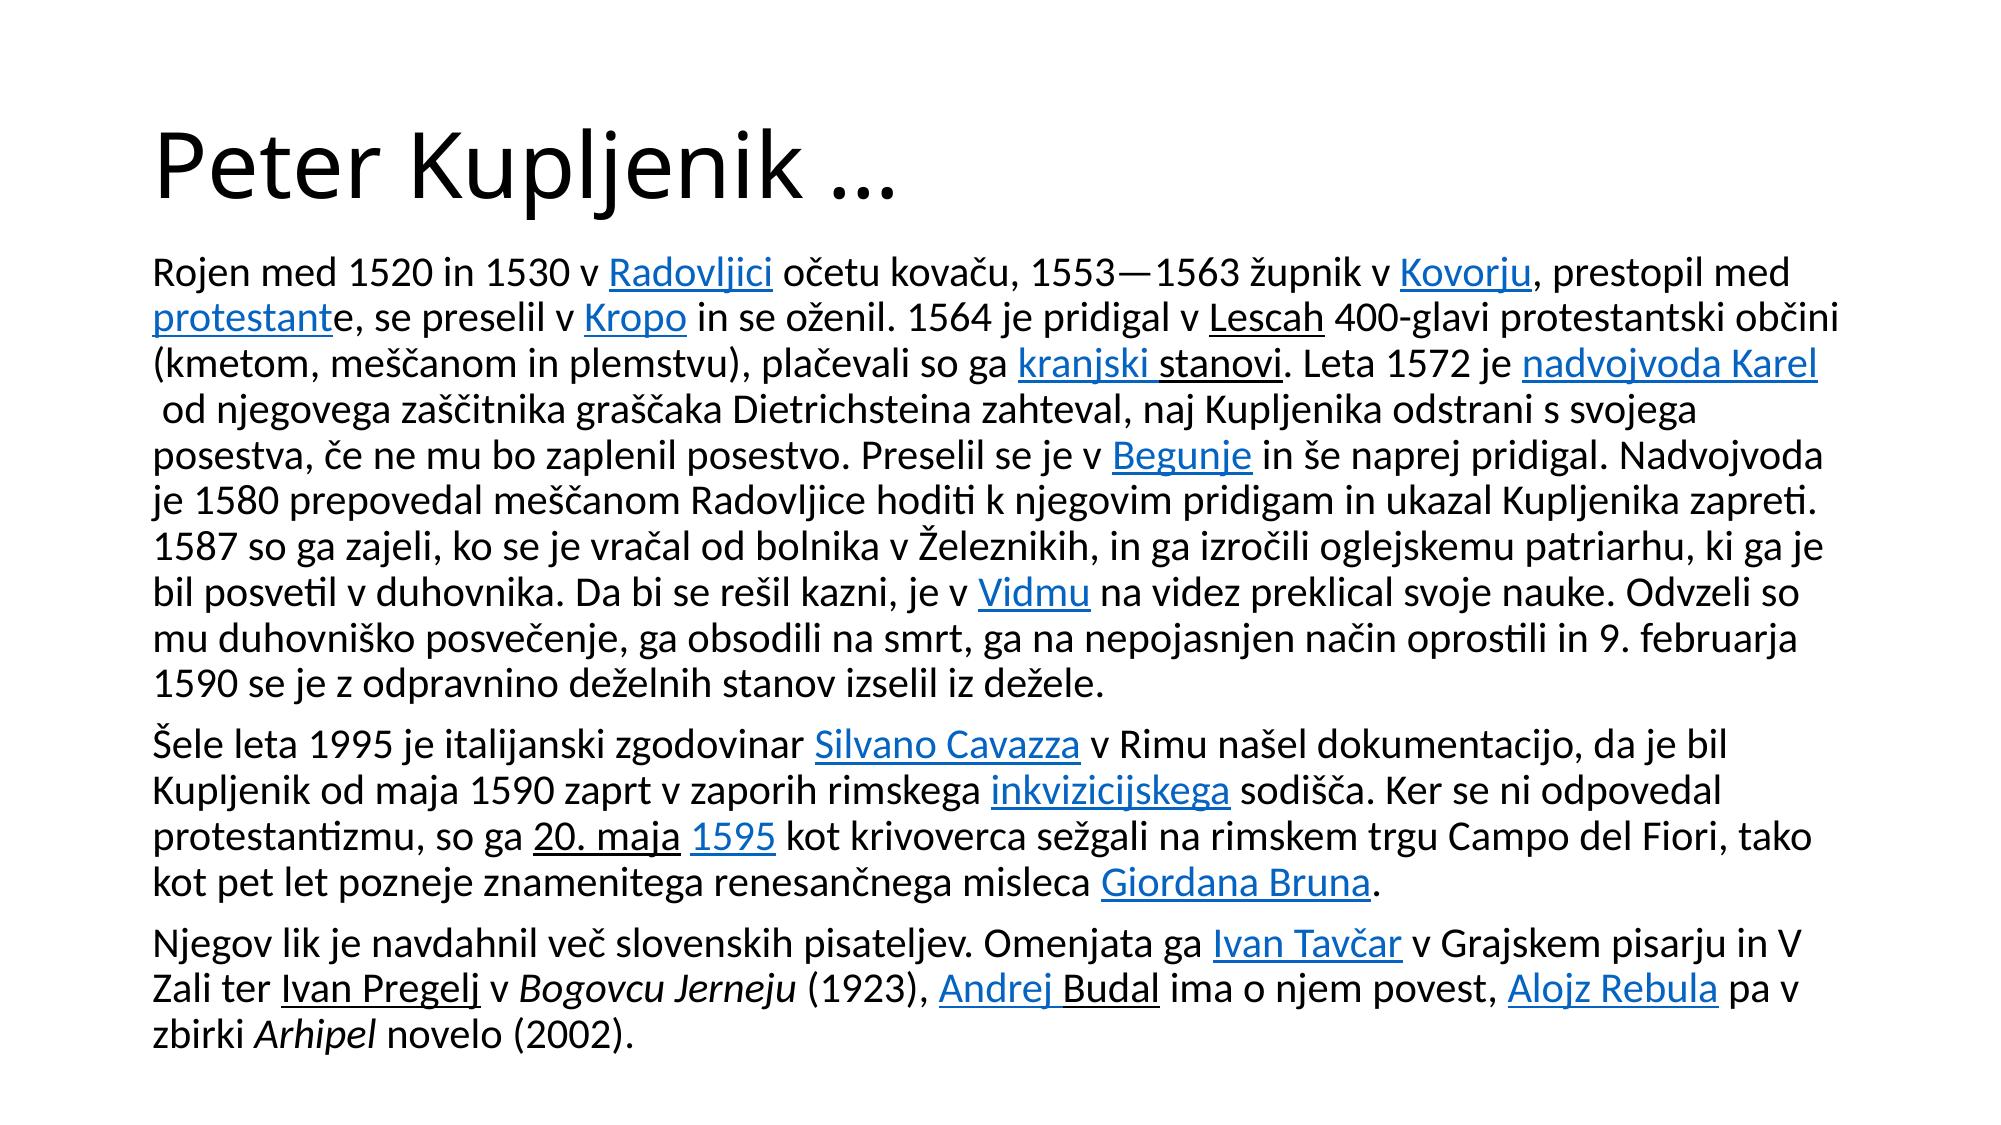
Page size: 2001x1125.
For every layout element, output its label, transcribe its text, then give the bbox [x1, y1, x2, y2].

title Peter Kupljenik … [137, 59, 1863, 241]
list Rojen med 1520 in 1530 v Radovljici očetu kovaču, 1553—1563 župnik v Kovorju, prestopil med protestante, se preselil v Kropo in se oženil. 1564 je pridigal v Lescah 400-glavi protestantski občini (kmetom, meščanom in plemstvu), plačevali so ga kranjski stanovi. Leta 1572 je nadvojvoda Karel od njegovega zaščitnika graščaka Dietrichsteina zahteval, naj Kupljenika odstrani s svojega posestva, če ne mu bo zaplenil posestvo. Preselil se je v Begunje in še naprej pridigal. Nadvojvoda je 1580 prepovedal meščanom Radovljice hoditi k njegovim pridigam in ukazal Kupljenika zapreti. 1587 so ga zajeli, ko se je vračal od bolnika v Železnikih, in ga izročili oglejskemu patriarhu, ki ga je bil posvetil v duhovnika. Da bi se rešil kazni, je v Vidmu na videz preklical svoje nauke. Odvzeli so mu duhovniško posvečenje, ga obsodili na smrt, ga na nepojasnjen način oprostili in 9. februarja 1590 se je z odpravnino deželnih stanov izselil iz dežele. Šele leta 1995 je italijanski zgodovinar Silvano Cavazza v Rimu našel dokumentacijo, da je bil Kupljenik od maja 1590 zaprt v zaporih rimskega inkvizicijskega sodišča. Ker se ni odpovedal protestantizmu, so ga 20. maja 1595 kot krivoverca sežgali na rimskem trgu Campo del Fiori, tako kot pet let pozneje znamenitega renesančnega misleca Giordana Bruna. Njegov lik je navdahnil več slovenskih pisateljev. Omenjata ga Ivan Tavčar v Grajskem pisarju in V Zali ter Ivan Pregelj v Bogovcu Jerneju (1923), Andrej Budal ima o njem povest, Alojz Rebula pa v zbirki Arhipel novelo (2002). [137, 241, 1879, 1084]
